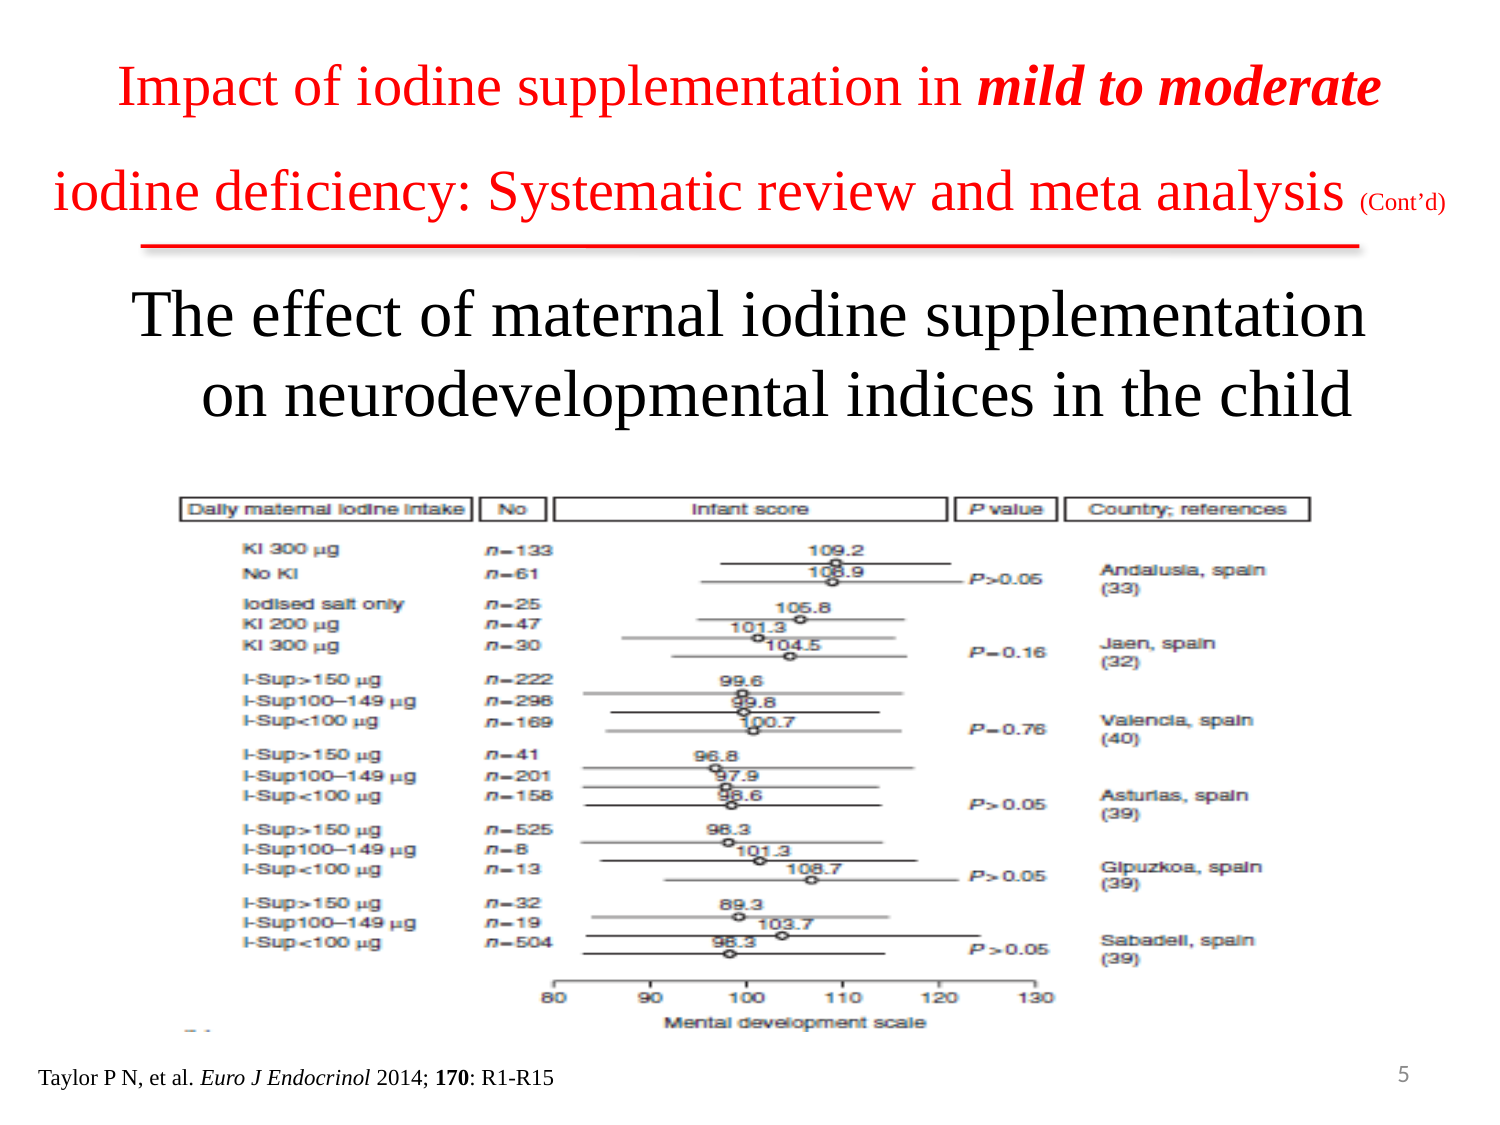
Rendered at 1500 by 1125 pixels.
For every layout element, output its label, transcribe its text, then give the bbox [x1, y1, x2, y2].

picture [128, 456, 1430, 1032]
slide_number 5 [1074, 1042, 1425, 1103]
text_box Taylor P N, et al. Euro J Endocrinol 2014; 170: R1-R15 [23, 1054, 961, 1097]
title Impact of iodine supplementation in mild to moderate iodine deficiency: Systematic review and meta analysis (Cont’d) [23, 23, 1477, 211]
list The effect of maternal iodine supplementation on neurodevelopmental indices in the child [75, 262, 1425, 1005]
